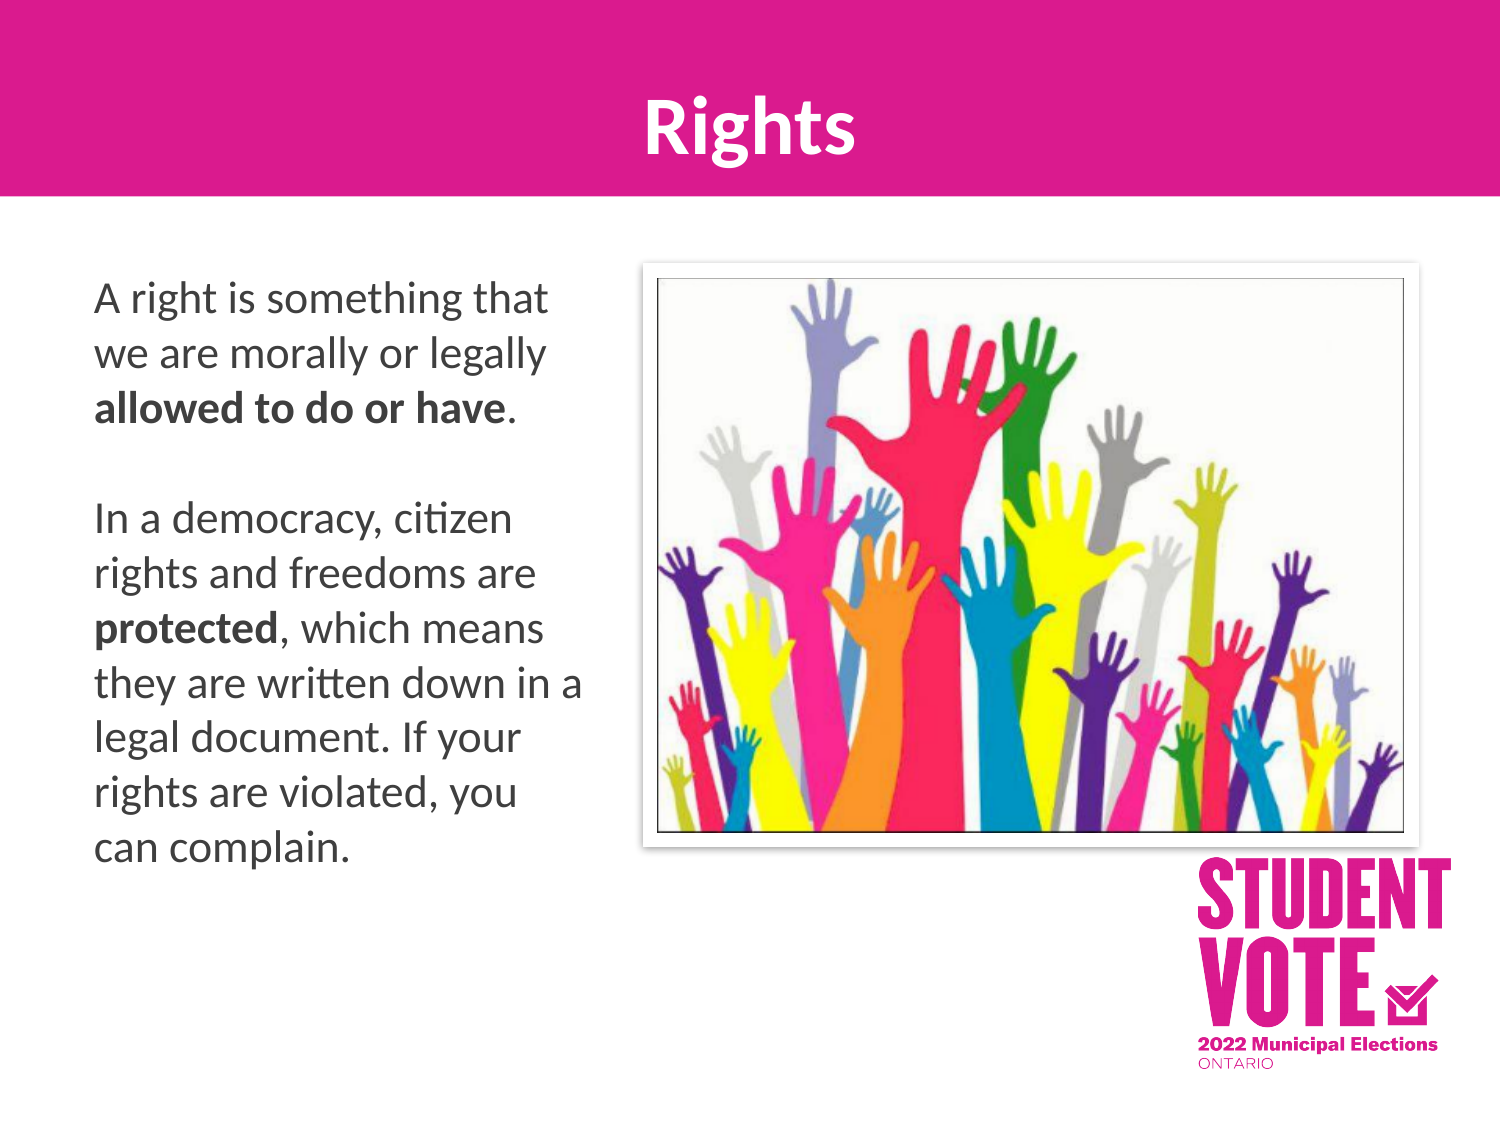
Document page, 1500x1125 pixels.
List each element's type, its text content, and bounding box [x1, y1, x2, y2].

picture [656, 277, 1405, 833]
text_box Rights [103, 61, 1397, 194]
text_box A right is something that we are morally or legally allowed to do or have. In a democracy, citizen rights and freedoms are protected, which means they are written down in a legal document. If your rights are violated, you can complain. [79, 260, 603, 951]
picture [1198, 857, 1451, 1069]
